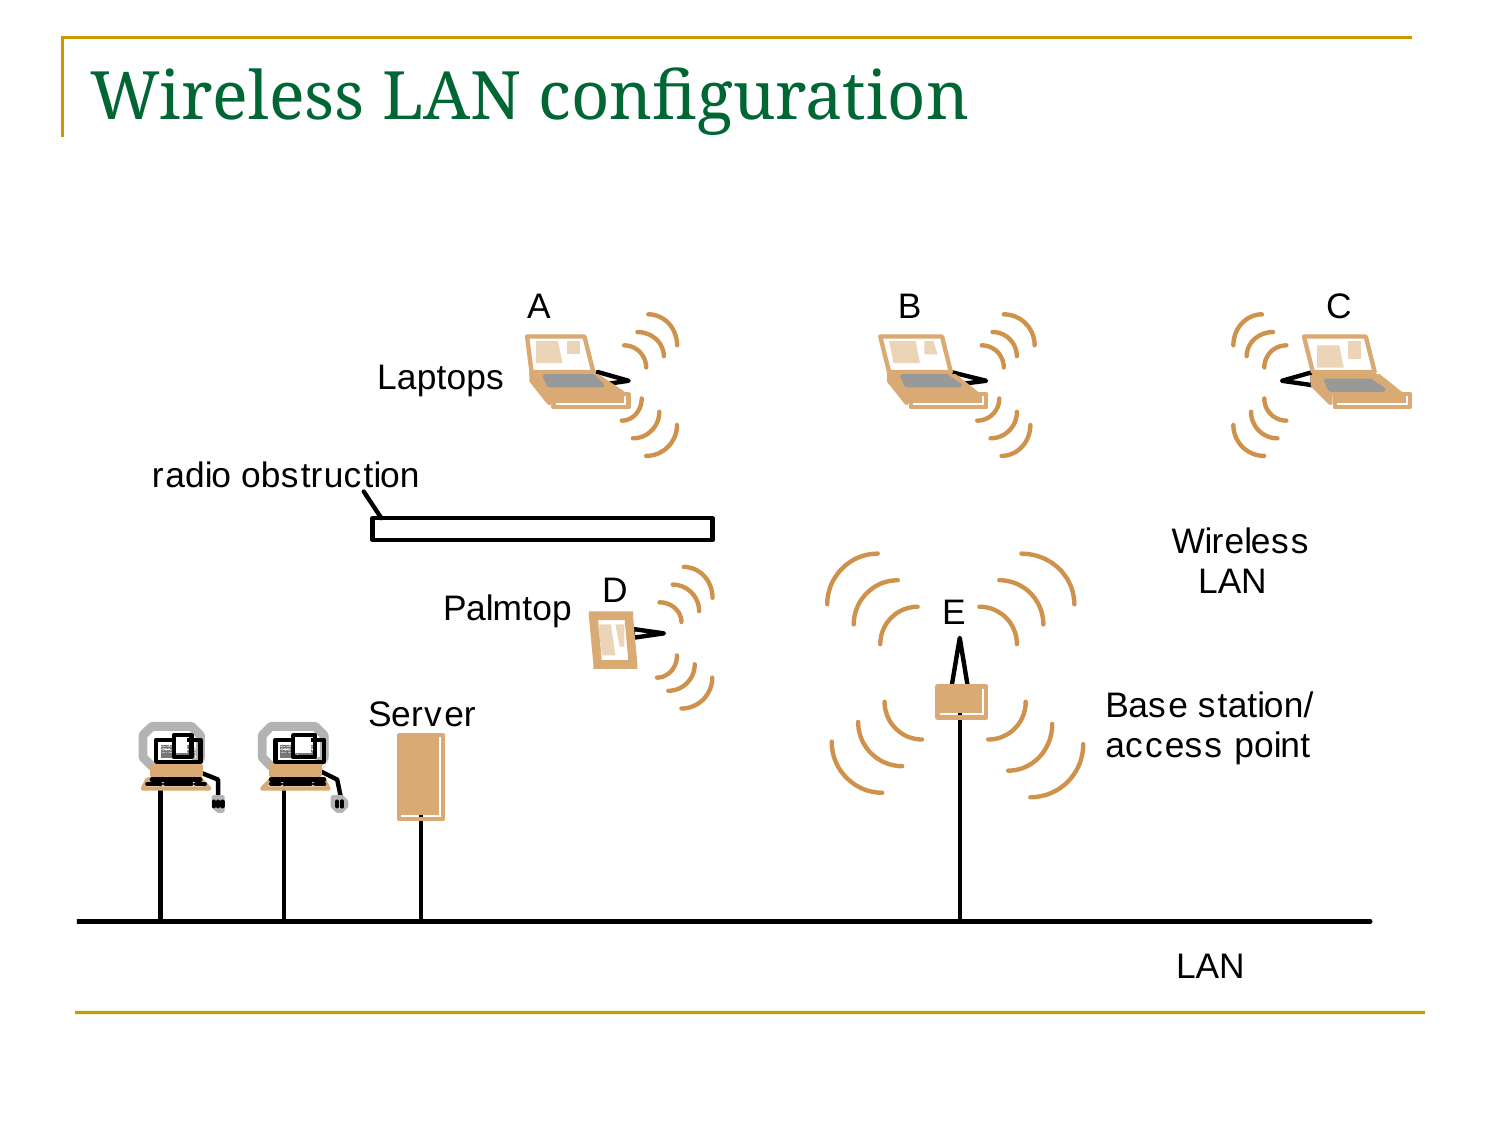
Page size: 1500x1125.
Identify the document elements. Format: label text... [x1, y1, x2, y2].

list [76, 278, 1424, 988]
title Wireless LAN configuration [74, 45, 1426, 233]
